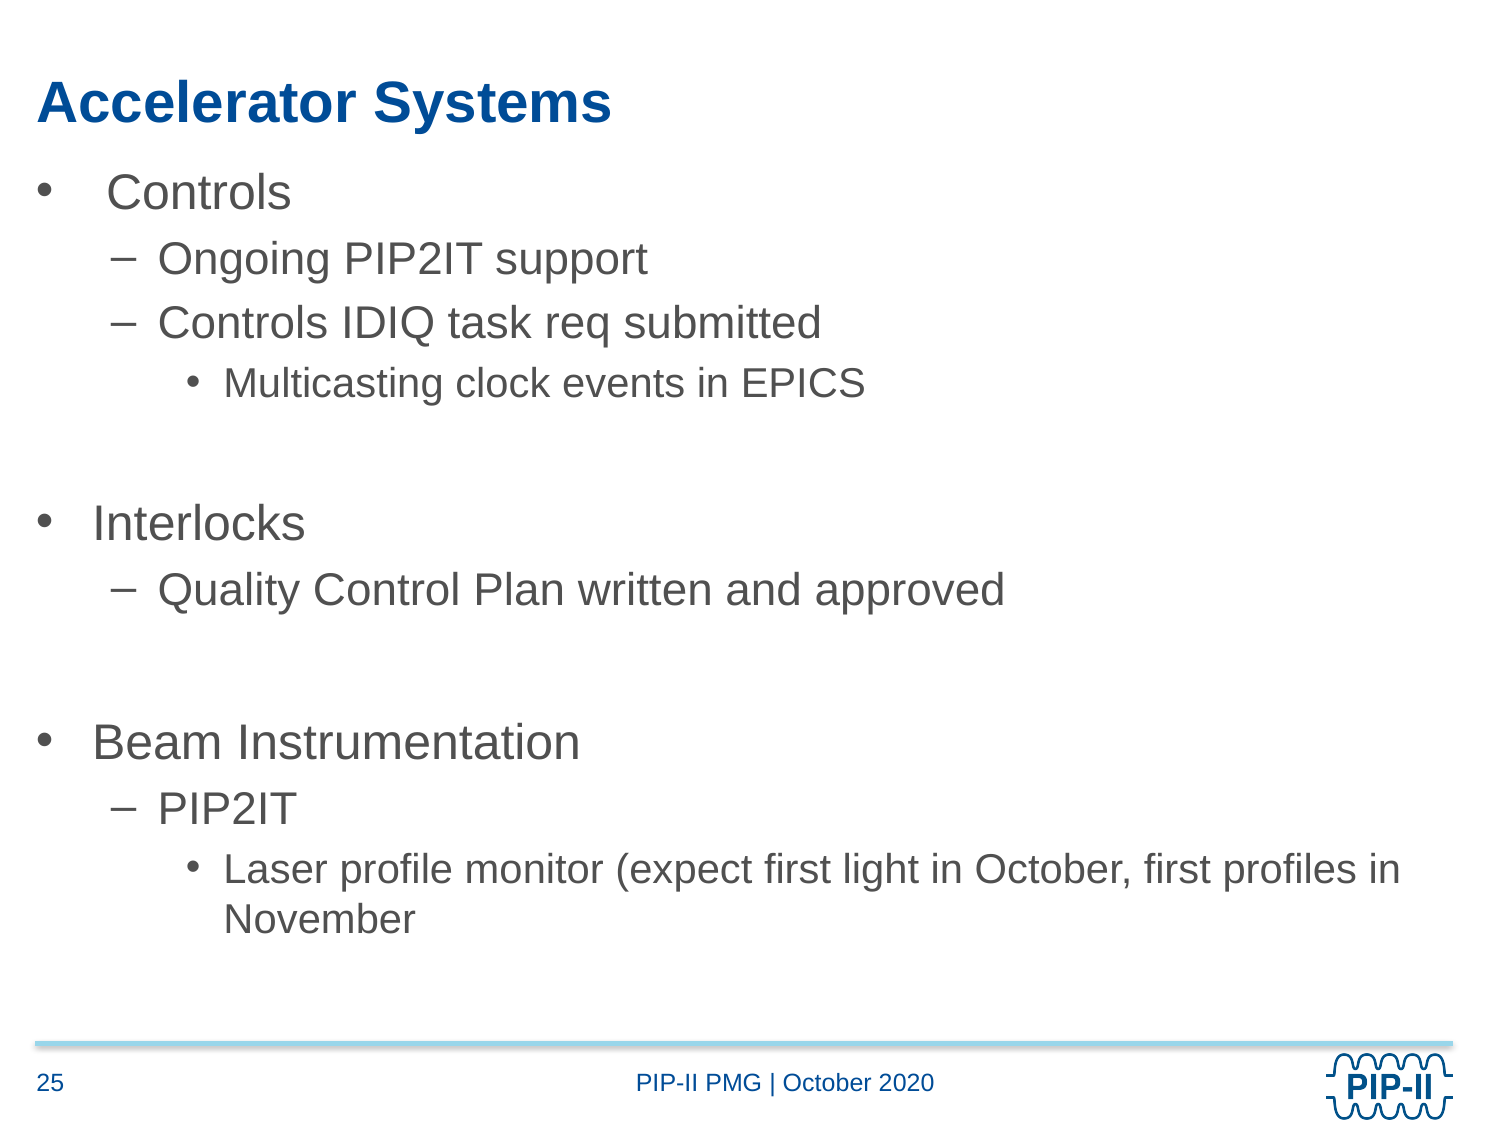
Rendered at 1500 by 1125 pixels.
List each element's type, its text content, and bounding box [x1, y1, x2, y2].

title Accelerator Systems [36, 65, 1432, 134]
list Controls Ongoing PIP2IT support Controls IDIQ task req submitted Multicasting clock events in EPICS Interlocks Quality Control Plan written and approved Beam Instrumentation PIP2IT Laser profile monitor (expect first light in October, first profiles in November [35, 159, 1461, 1047]
slide_number 25 [36, 1066, 105, 1106]
footer PIP-II PMG | October 2020 [293, 1066, 1279, 1107]
picture [1326, 1053, 1453, 1120]
